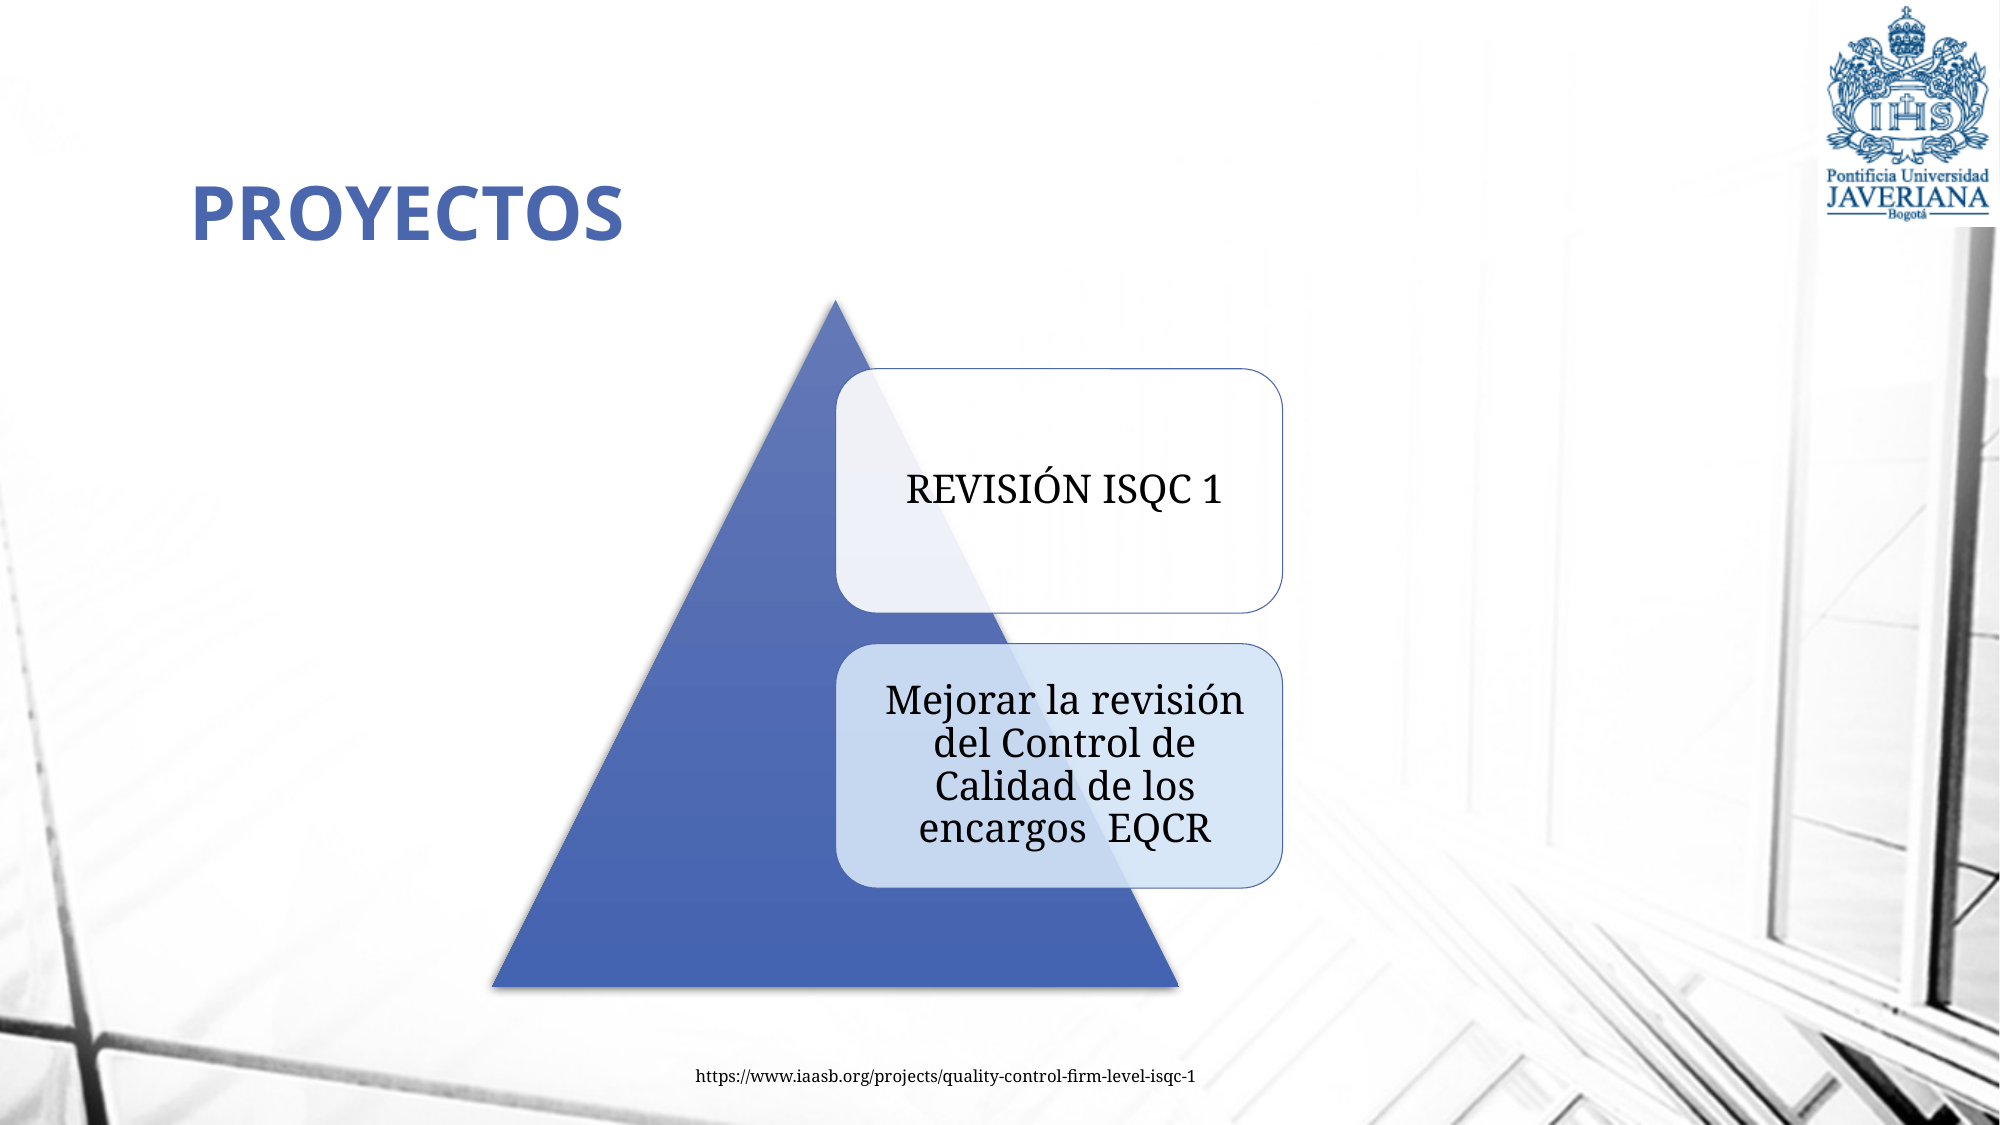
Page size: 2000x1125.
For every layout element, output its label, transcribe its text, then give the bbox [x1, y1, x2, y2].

text_box https://www.iaasb.org/projects/quality-control-firm-level-isqc-1 [680, 1058, 1681, 1094]
title PROYECTOS [174, 87, 1600, 263]
picture [0, 0, 2000, 1125]
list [174, 299, 1600, 988]
